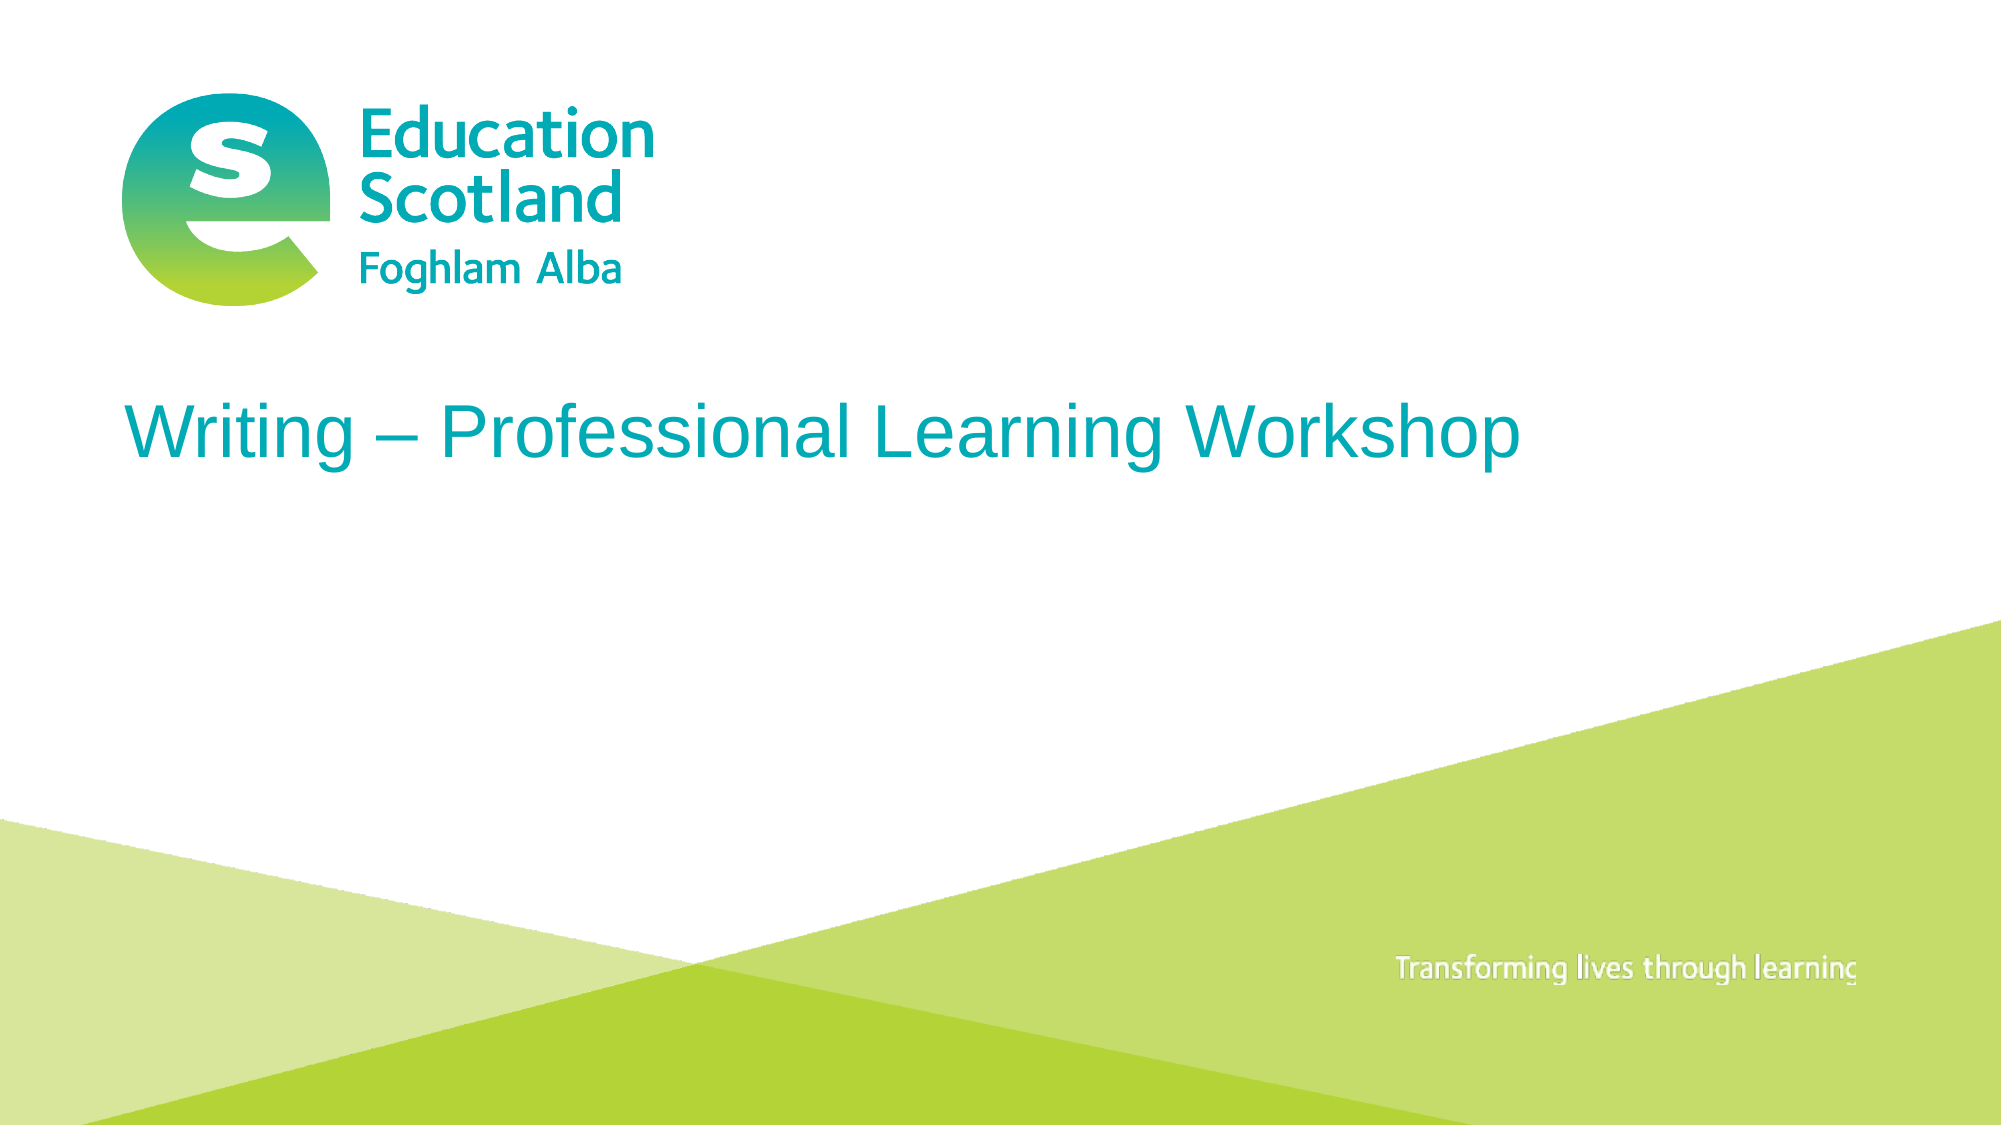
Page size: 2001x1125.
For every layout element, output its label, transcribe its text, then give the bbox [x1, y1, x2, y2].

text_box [0, 612, 2000, 1125]
text_box Writing – Professional Learning Workshop [109, 375, 1854, 481]
picture [107, 86, 665, 322]
